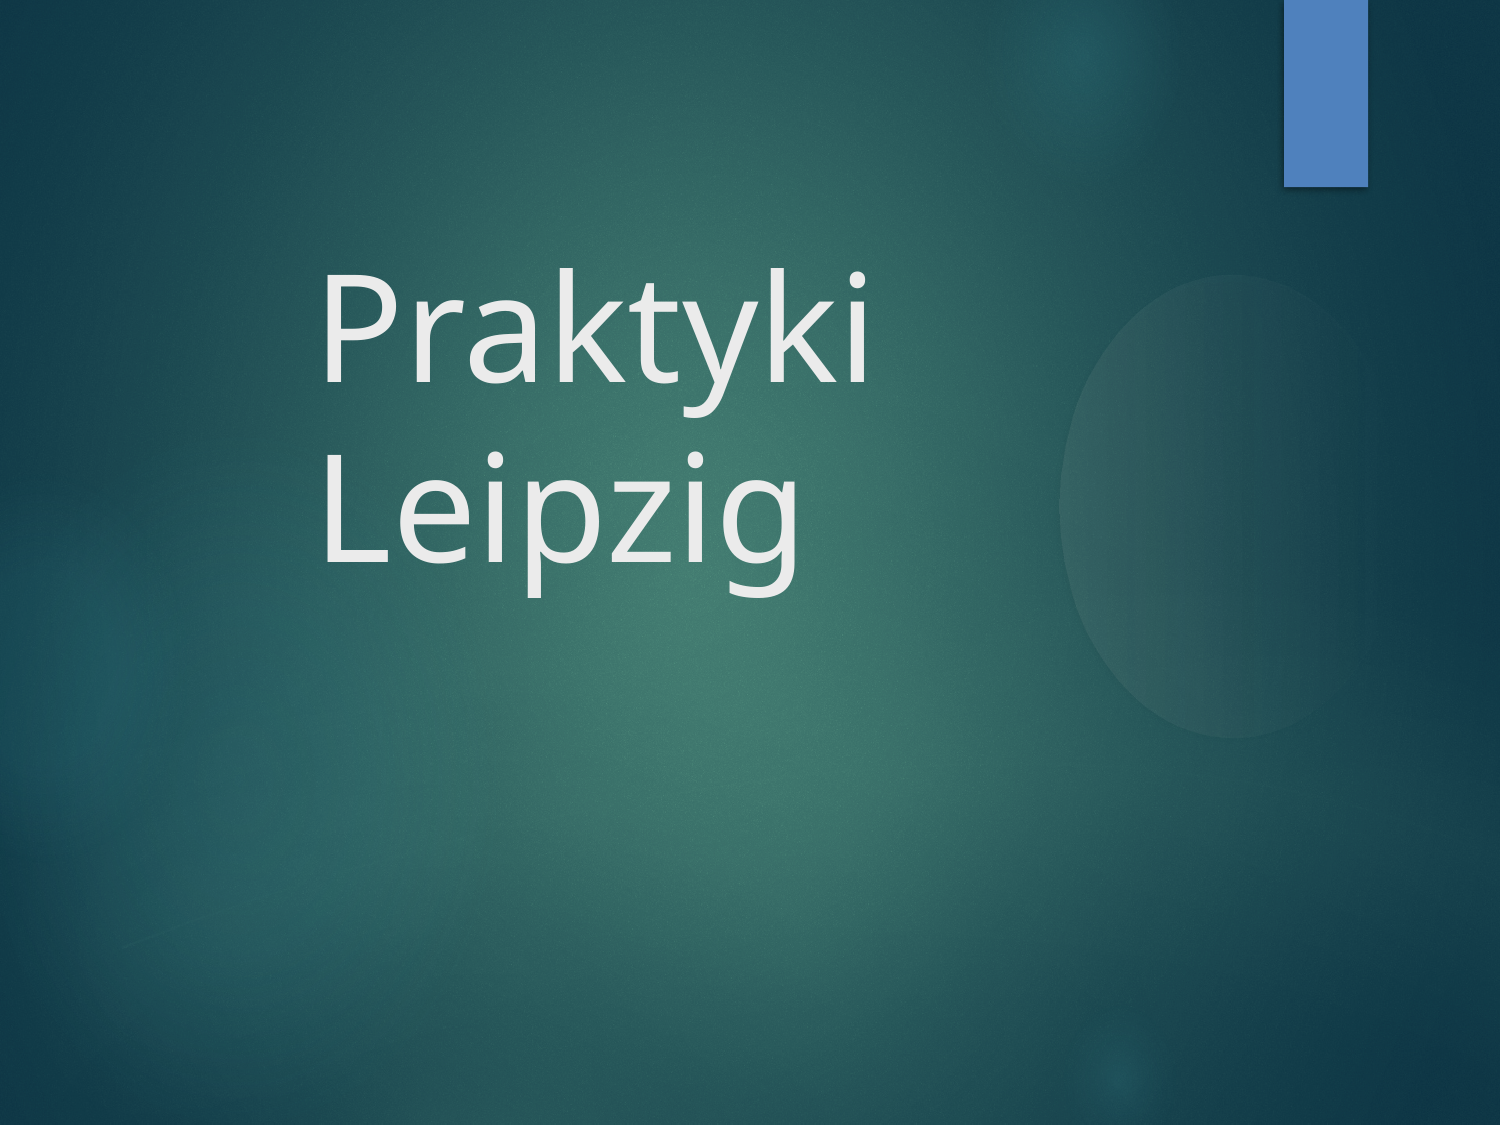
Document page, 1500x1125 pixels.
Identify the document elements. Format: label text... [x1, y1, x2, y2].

picture [0, 0, 1500, 1125]
text_box Praktyki Leipzig [299, 54, 1385, 601]
